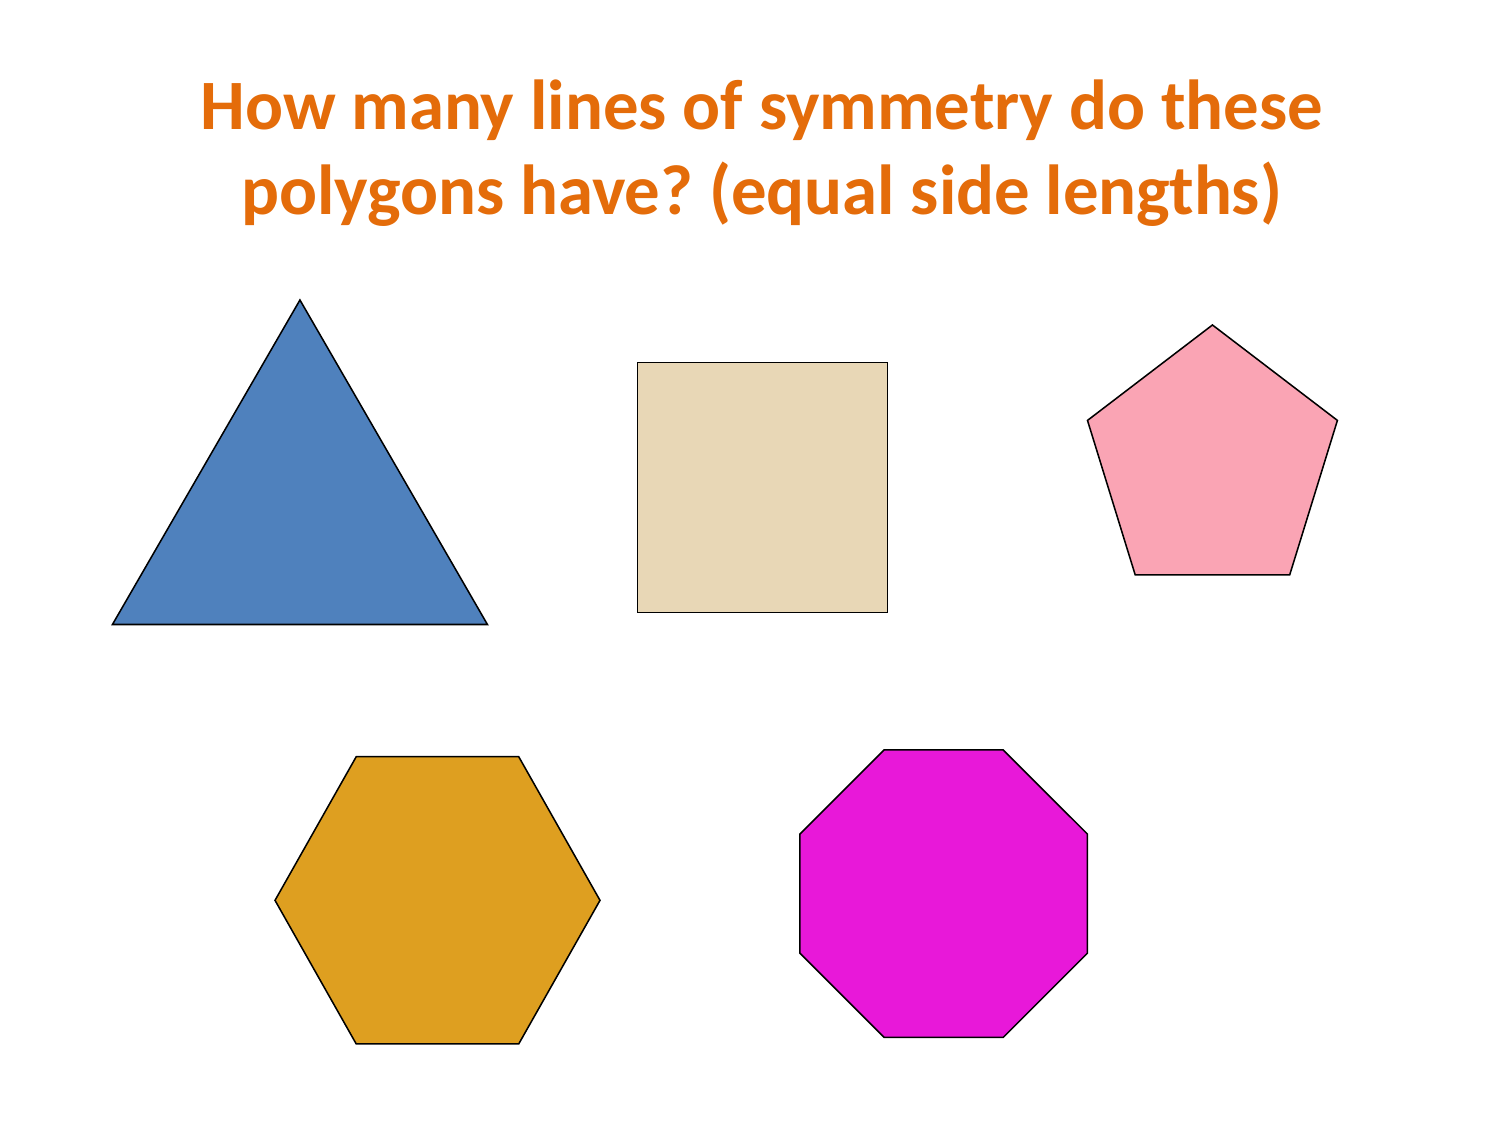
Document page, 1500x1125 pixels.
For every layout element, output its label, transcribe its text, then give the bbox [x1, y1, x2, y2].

text_box [1087, 324, 1338, 575]
text_box [799, 749, 1088, 1038]
title How many lines of symmetry do these polygons have? (equal side lengths) [87, 50, 1438, 238]
text_box [275, 756, 601, 1044]
text_box [637, 362, 888, 613]
text_box [112, 299, 488, 625]
